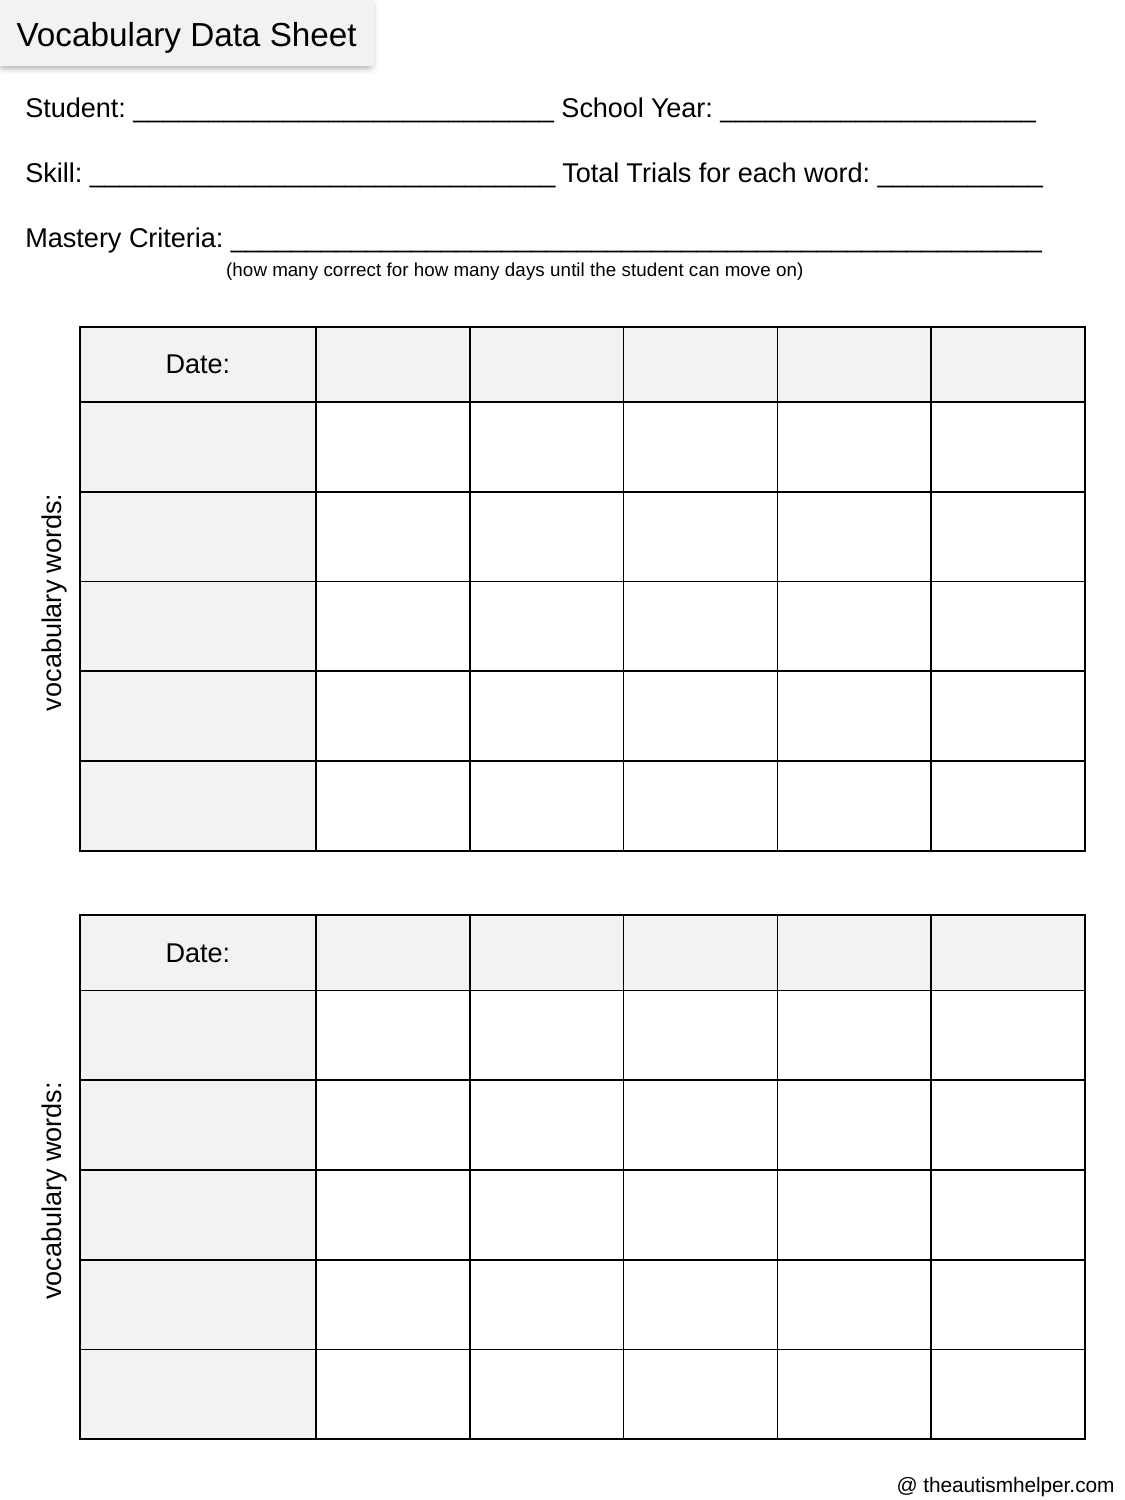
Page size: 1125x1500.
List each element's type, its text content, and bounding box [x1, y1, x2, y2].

table_cell [81, 672, 315, 760]
table_cell [624, 403, 777, 491]
table_cell [471, 403, 623, 491]
table_header [932, 916, 1084, 990]
table_cell [471, 991, 623, 1079]
table_header [317, 328, 469, 401]
table_header [471, 328, 623, 401]
table_cell [624, 582, 777, 670]
table_cell [932, 991, 1084, 1079]
table_cell [317, 991, 469, 1079]
table_cell [778, 672, 930, 760]
text_box vocabulary words: [28, 376, 105, 722]
table_cell [624, 1261, 777, 1349]
table_header [624, 916, 777, 990]
table_cell [932, 1350, 1084, 1438]
table_cell [624, 1081, 777, 1169]
table_cell [317, 762, 469, 850]
table_cell [778, 991, 930, 1079]
table_cell [317, 1261, 469, 1349]
text_box @ theautismhelper.com [888, 1463, 1125, 1500]
table_cell [932, 1261, 1084, 1349]
table_header Date: [81, 916, 315, 990]
table_header [471, 916, 623, 990]
table_cell [932, 403, 1084, 491]
table_cell [624, 762, 777, 850]
table_cell [81, 1261, 315, 1349]
text_box Student: ____________________________ School Year: _____________________ Skill: _______________________________ Total Trials for each word: ___________ Mastery Criteria: ______________________________________________________ [14, 52, 1125, 291]
table_cell [778, 1081, 930, 1169]
table_cell [778, 493, 930, 581]
table_cell [105, 991, 315, 1079]
table_cell [105, 493, 315, 581]
table_cell [471, 1081, 623, 1169]
table_cell [317, 582, 469, 670]
table_cell [932, 762, 1084, 850]
table_cell [471, 762, 623, 850]
table_cell [471, 582, 623, 670]
table_cell [624, 1171, 777, 1259]
table_cell [471, 1171, 623, 1259]
table_cell [471, 672, 623, 760]
table_cell [471, 1350, 623, 1438]
table_header [317, 916, 469, 990]
table_header [778, 916, 930, 990]
table_cell [81, 762, 315, 850]
table_cell [317, 493, 469, 581]
table_cell [105, 582, 315, 670]
table_cell [81, 1350, 315, 1438]
table_cell [105, 403, 315, 491]
table_header [778, 328, 930, 401]
table_header [624, 328, 777, 401]
table_cell [624, 991, 777, 1079]
table_cell [778, 403, 930, 491]
text_box vocabulary words: [28, 964, 105, 1311]
table_cell [778, 762, 930, 850]
table_cell [471, 493, 623, 581]
text_box (how many correct for how many days until the student can move on) [211, 250, 1125, 311]
table_cell [105, 1081, 315, 1169]
table_cell [624, 1350, 777, 1438]
table_cell [317, 403, 469, 491]
table_cell [317, 1171, 469, 1259]
table_cell [932, 493, 1084, 581]
table_cell [778, 1171, 930, 1259]
table_cell [624, 493, 777, 581]
table_cell [778, 1261, 930, 1349]
table_cell [317, 672, 469, 760]
table_cell [932, 1081, 1084, 1169]
table_header [932, 328, 1084, 401]
table_cell [105, 1171, 315, 1259]
table_cell [317, 1081, 469, 1169]
table_cell [778, 1350, 930, 1438]
table_cell [932, 1171, 1084, 1259]
table_header Date: [81, 328, 315, 401]
table_cell [932, 582, 1084, 670]
table_cell [317, 1350, 469, 1438]
table_cell [778, 582, 930, 670]
table_cell [624, 672, 777, 760]
text_box [0, 0, 375, 67]
text_box Vocabulary Data Sheet [1, 5, 373, 61]
table_cell [932, 672, 1084, 760]
table_cell [471, 1261, 623, 1349]
